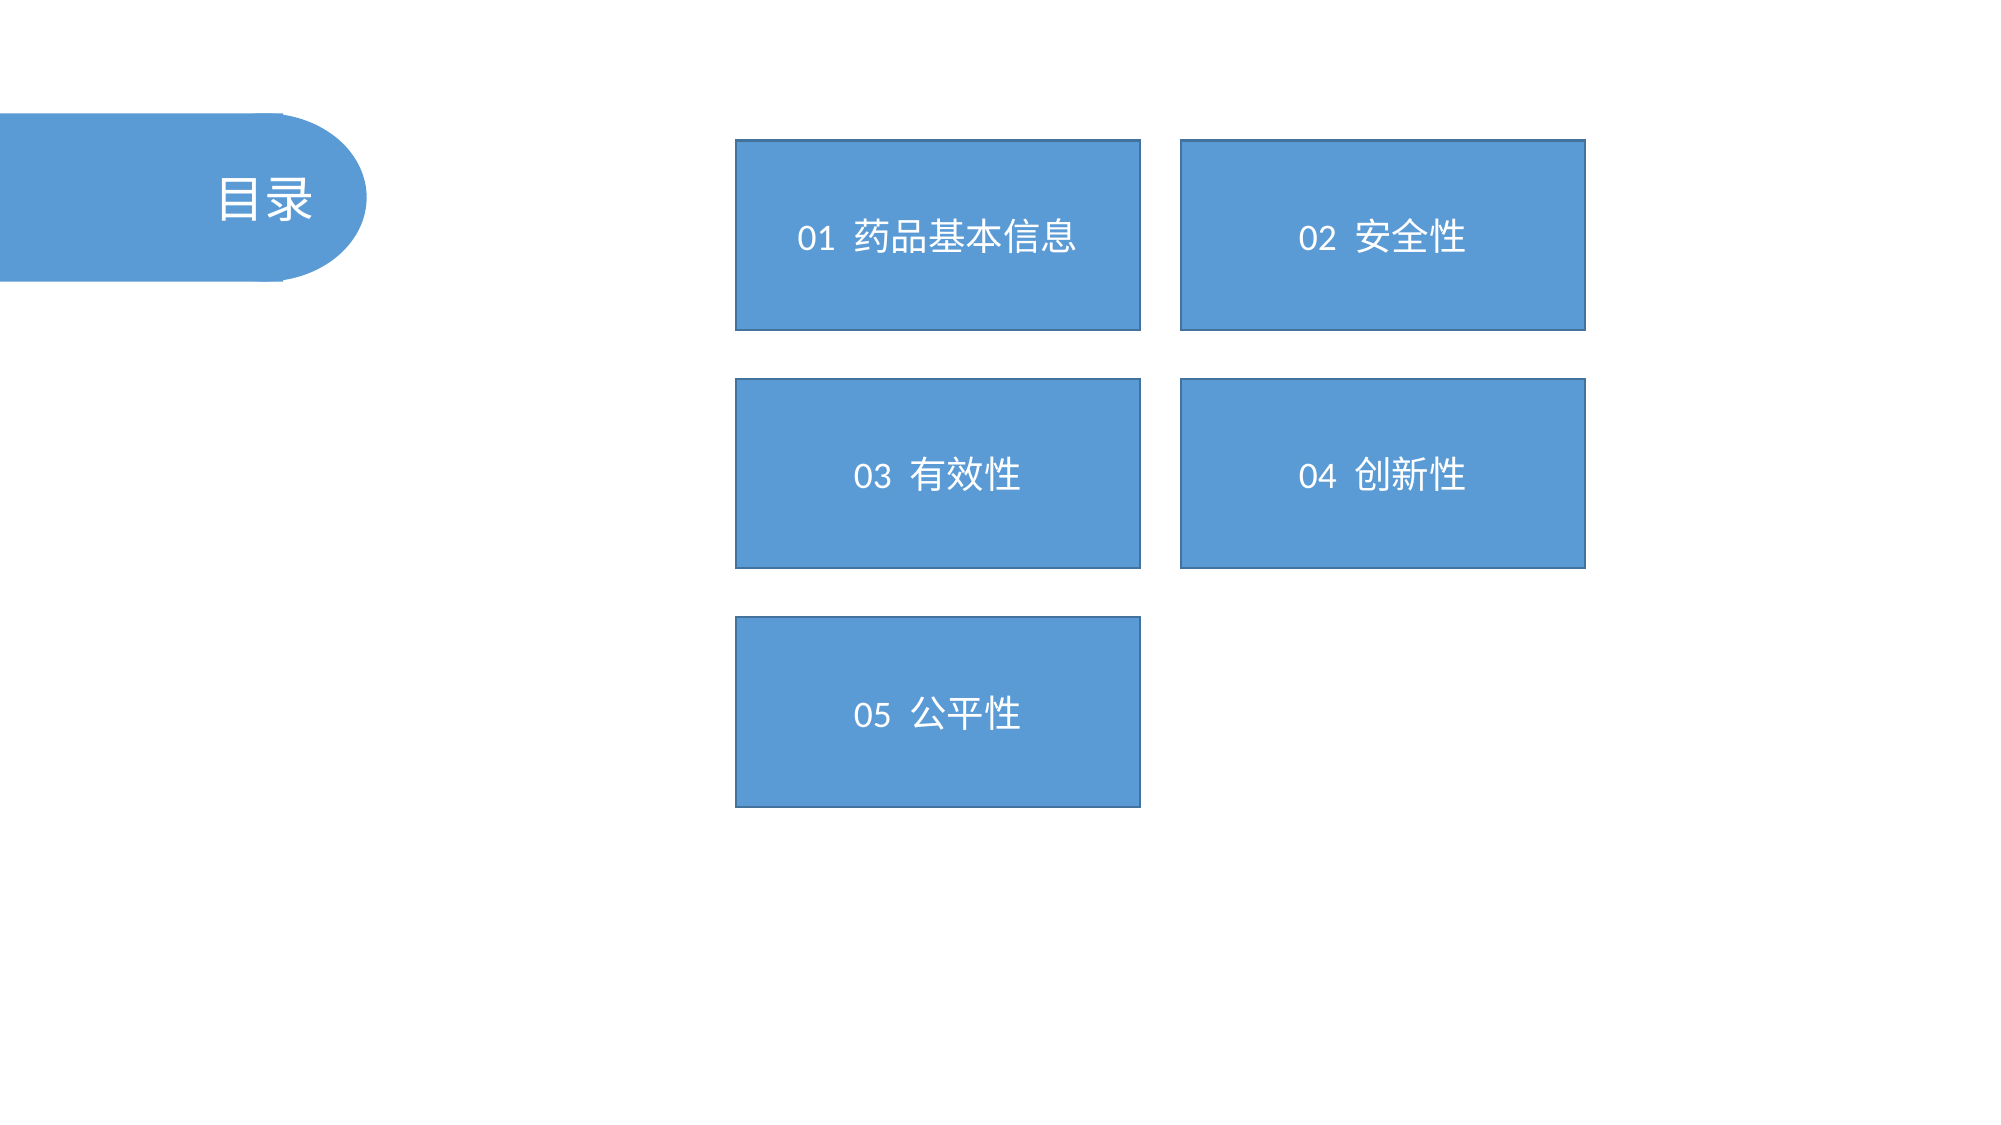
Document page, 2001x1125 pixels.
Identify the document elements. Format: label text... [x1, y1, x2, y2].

text_box 04 创新性 [1180, 378, 1586, 569]
text_box 05 公平性 [735, 616, 1141, 808]
text_box 01 药品基本信息 [735, 139, 1141, 331]
text_box [0, 112, 251, 283]
text_box 02 安全性 [1180, 139, 1586, 331]
text_box 目录 [160, 112, 368, 283]
text_box 03 有效性 [735, 378, 1141, 569]
